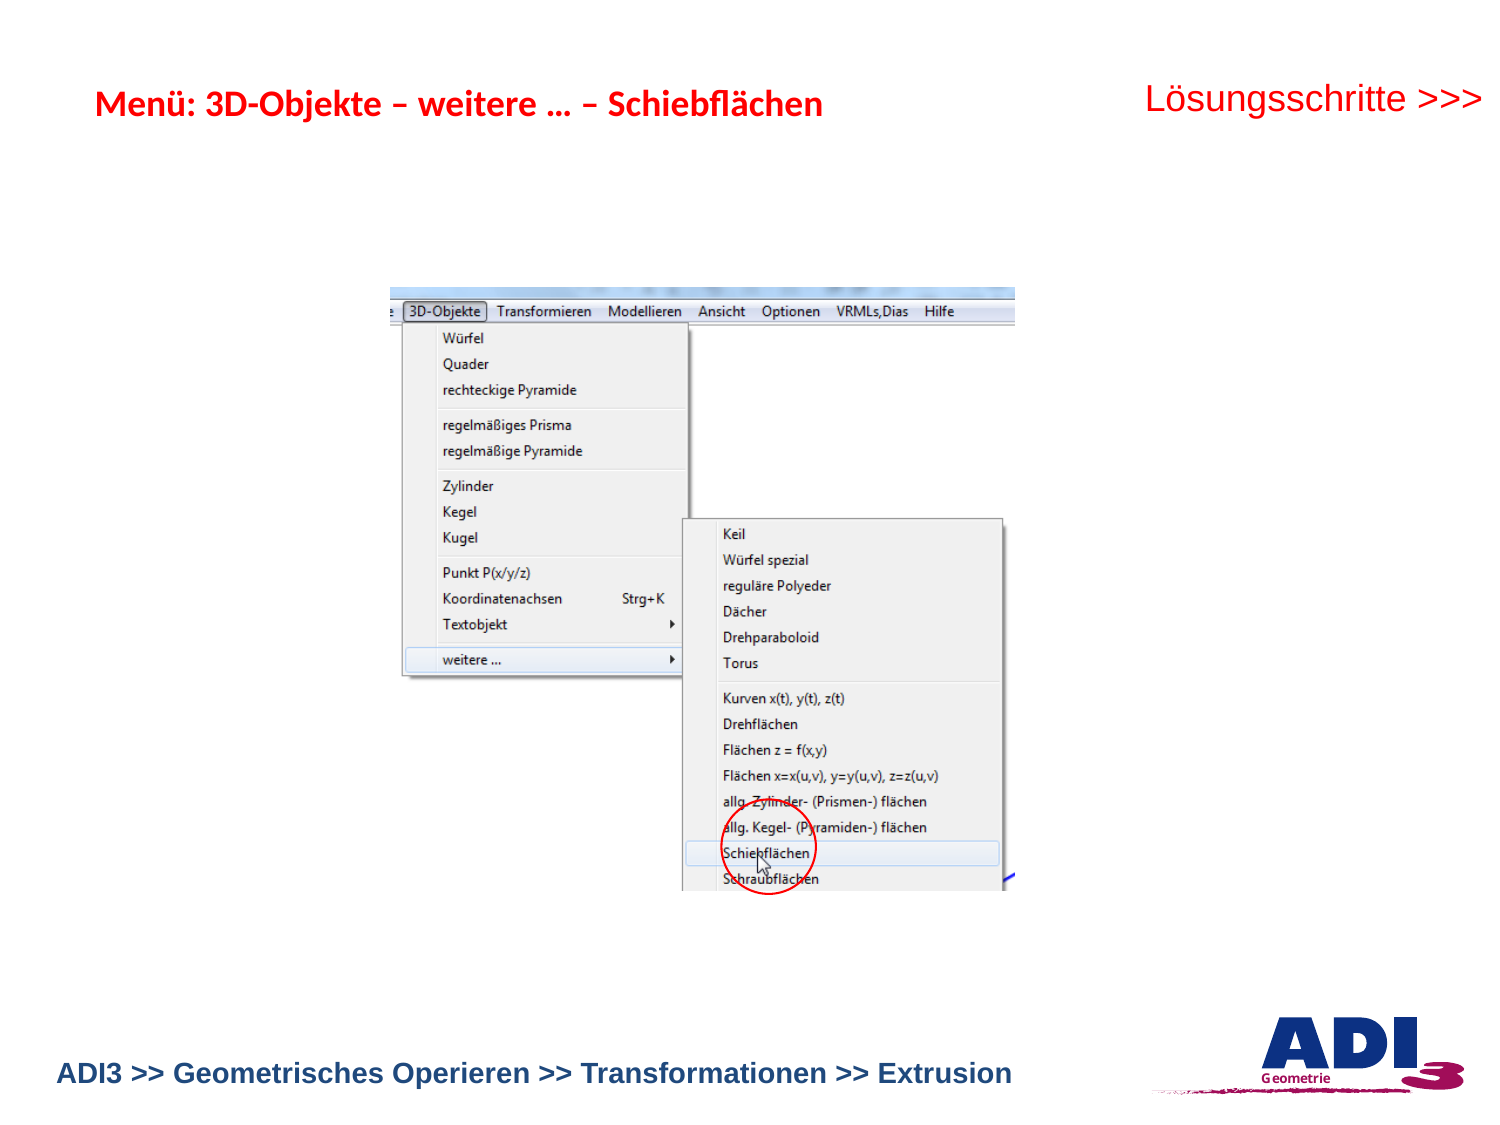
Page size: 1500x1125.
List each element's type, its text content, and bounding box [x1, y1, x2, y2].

text_box Menü: 3D-Objekte – weitere … – Schiebflächen [79, 71, 840, 132]
text_box Lösungsschritte >>> [1129, 66, 1499, 127]
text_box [390, 287, 1016, 895]
